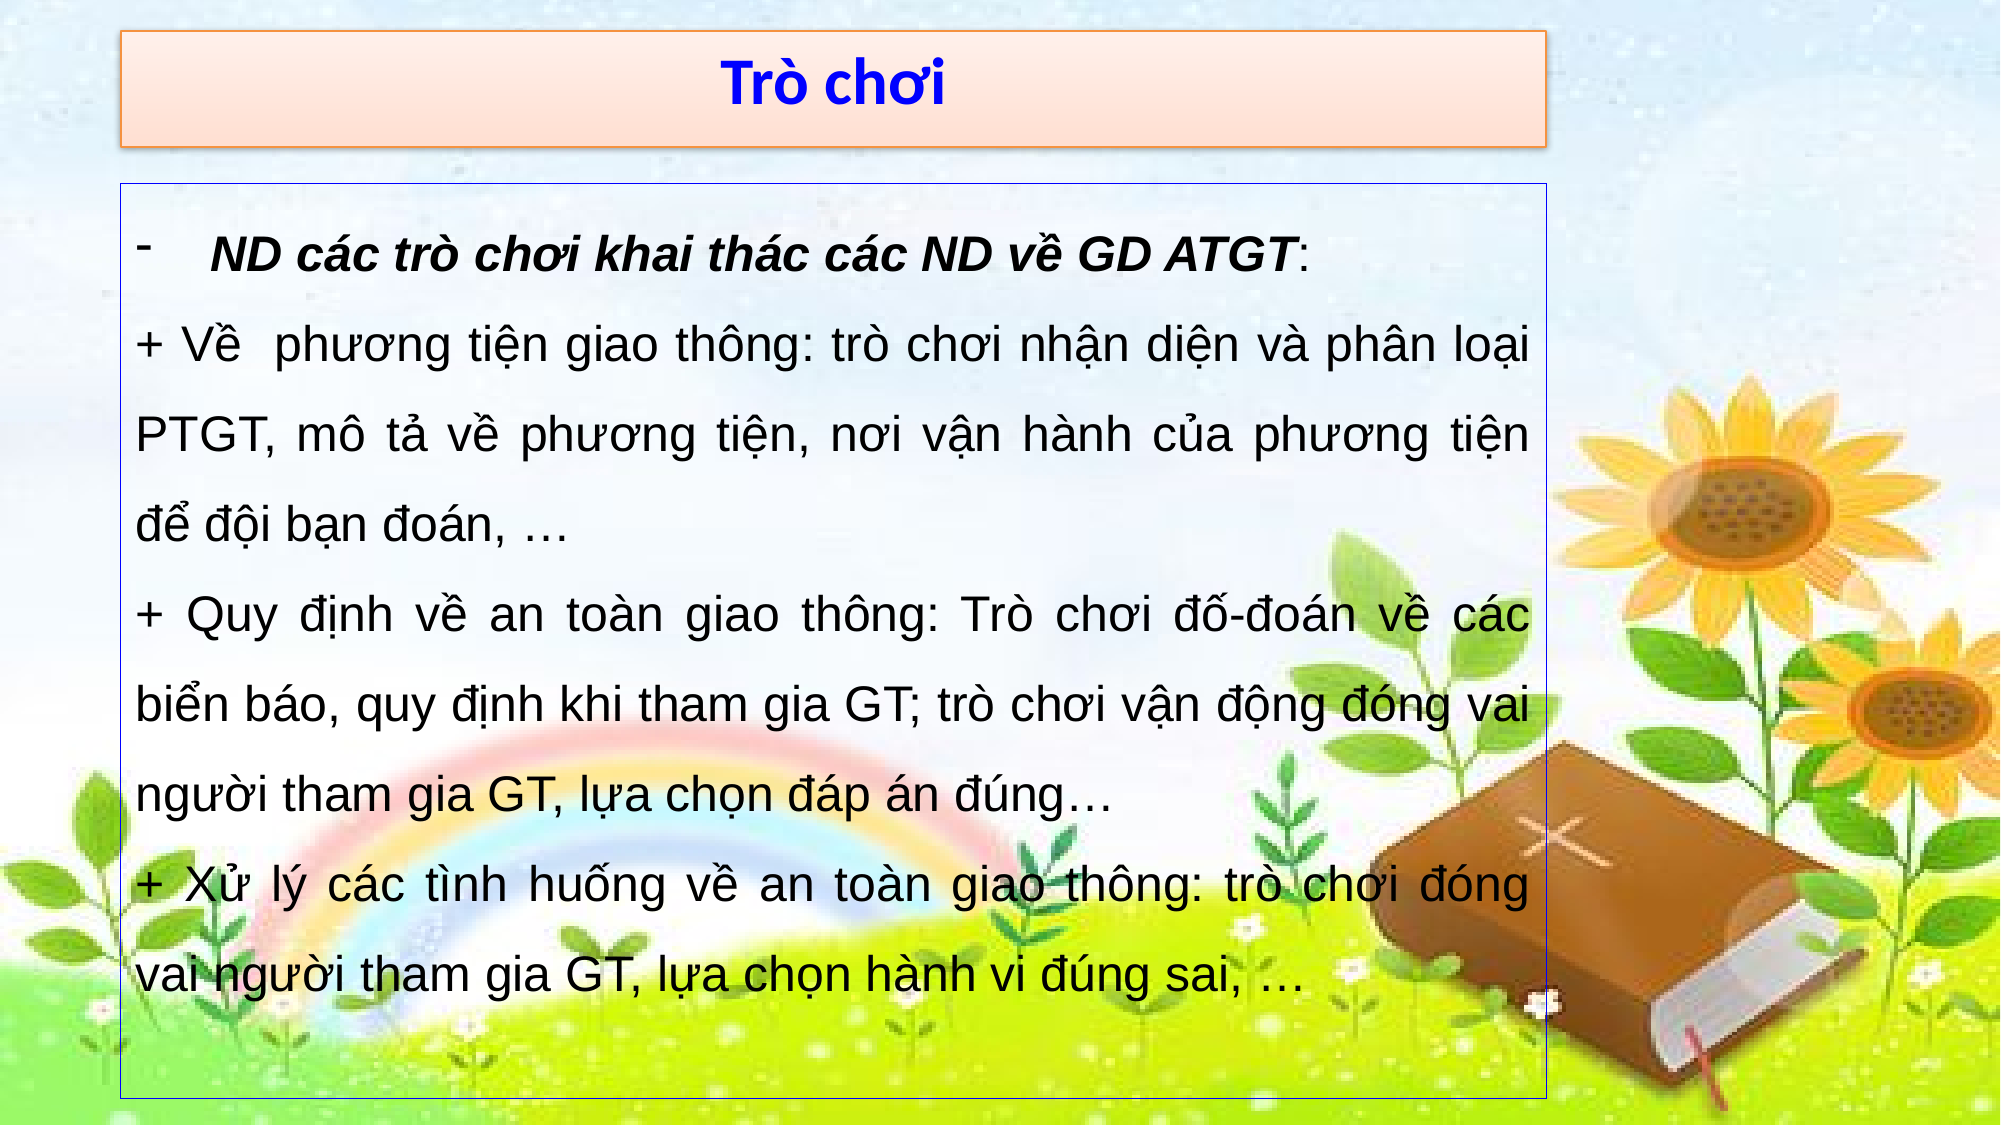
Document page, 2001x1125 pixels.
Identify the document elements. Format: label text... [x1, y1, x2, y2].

text_box ND các trò chơi khai thác các ND về GD ATGT: + Về phương tiện giao thông: trò chơi nhận diện và phân loại PTGT, mô tả về phương tiện, nơi vận hành của phương tiện để đội bạn đoán, … + Quy định về an toàn giao thông: Trò chơi đố-đoán về các biển báo, quy định khi tham gia GT; trò chơi vận động đóng vai người tham gia GT, lựa chọn đáp án đúng… + Xử lý các tình huống về an toàn giao thông: trò chơi đóng vai người tham gia GT, lựa chọn hành vi đúng sai, … [120, 183, 1547, 1099]
list Trò chơi [120, 30, 1547, 148]
picture [0, 0, 2001, 1125]
